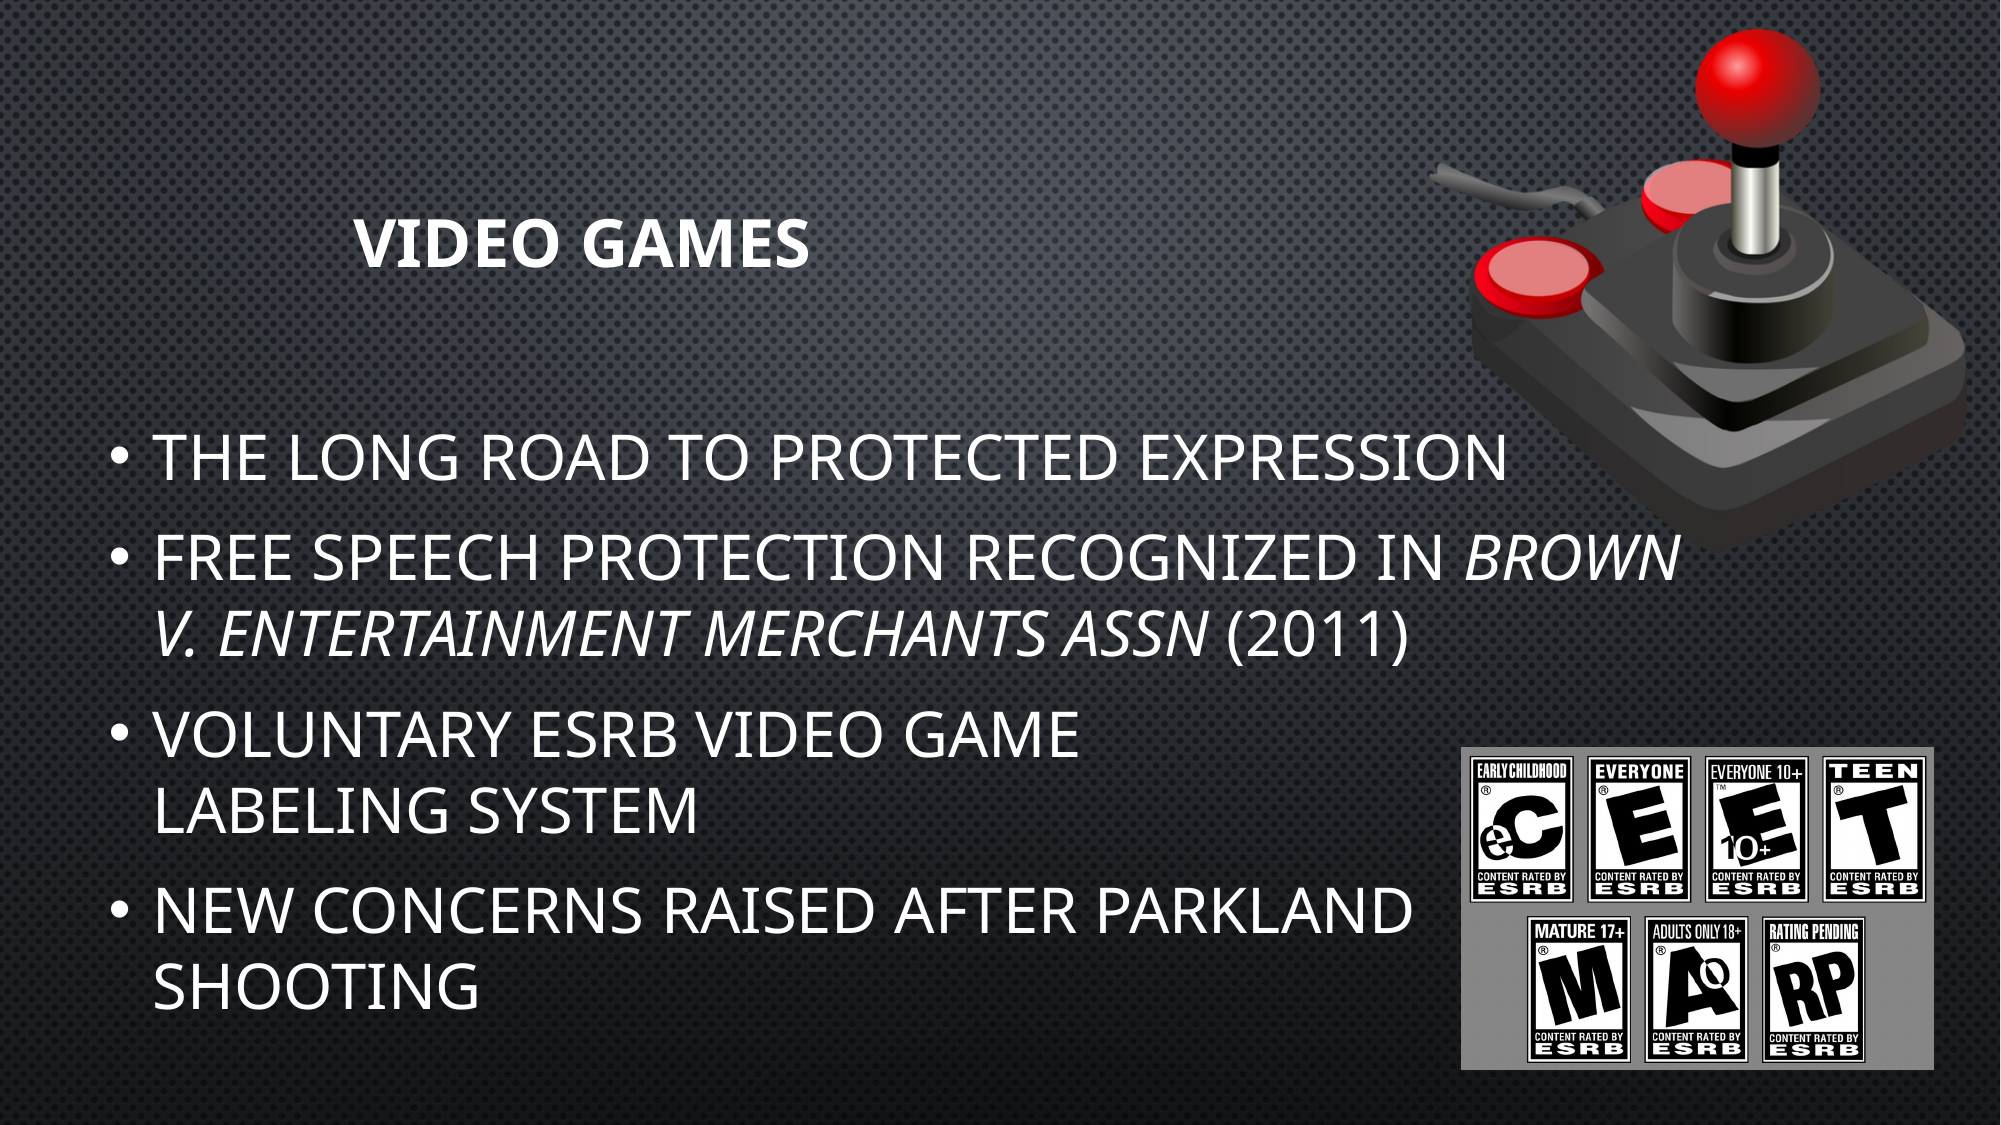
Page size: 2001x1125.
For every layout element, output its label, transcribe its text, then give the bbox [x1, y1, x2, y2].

picture [1428, 28, 1967, 552]
list The long road to protected expression Free speech protection recognized in Brown v. Entertainment Merchants Assn (2011) Voluntary ESRB video game labeling system New concerns raised after Parkland shooting [93, 403, 1719, 1036]
title Video Games [200, 85, 1428, 398]
picture [1460, 747, 1935, 1070]
